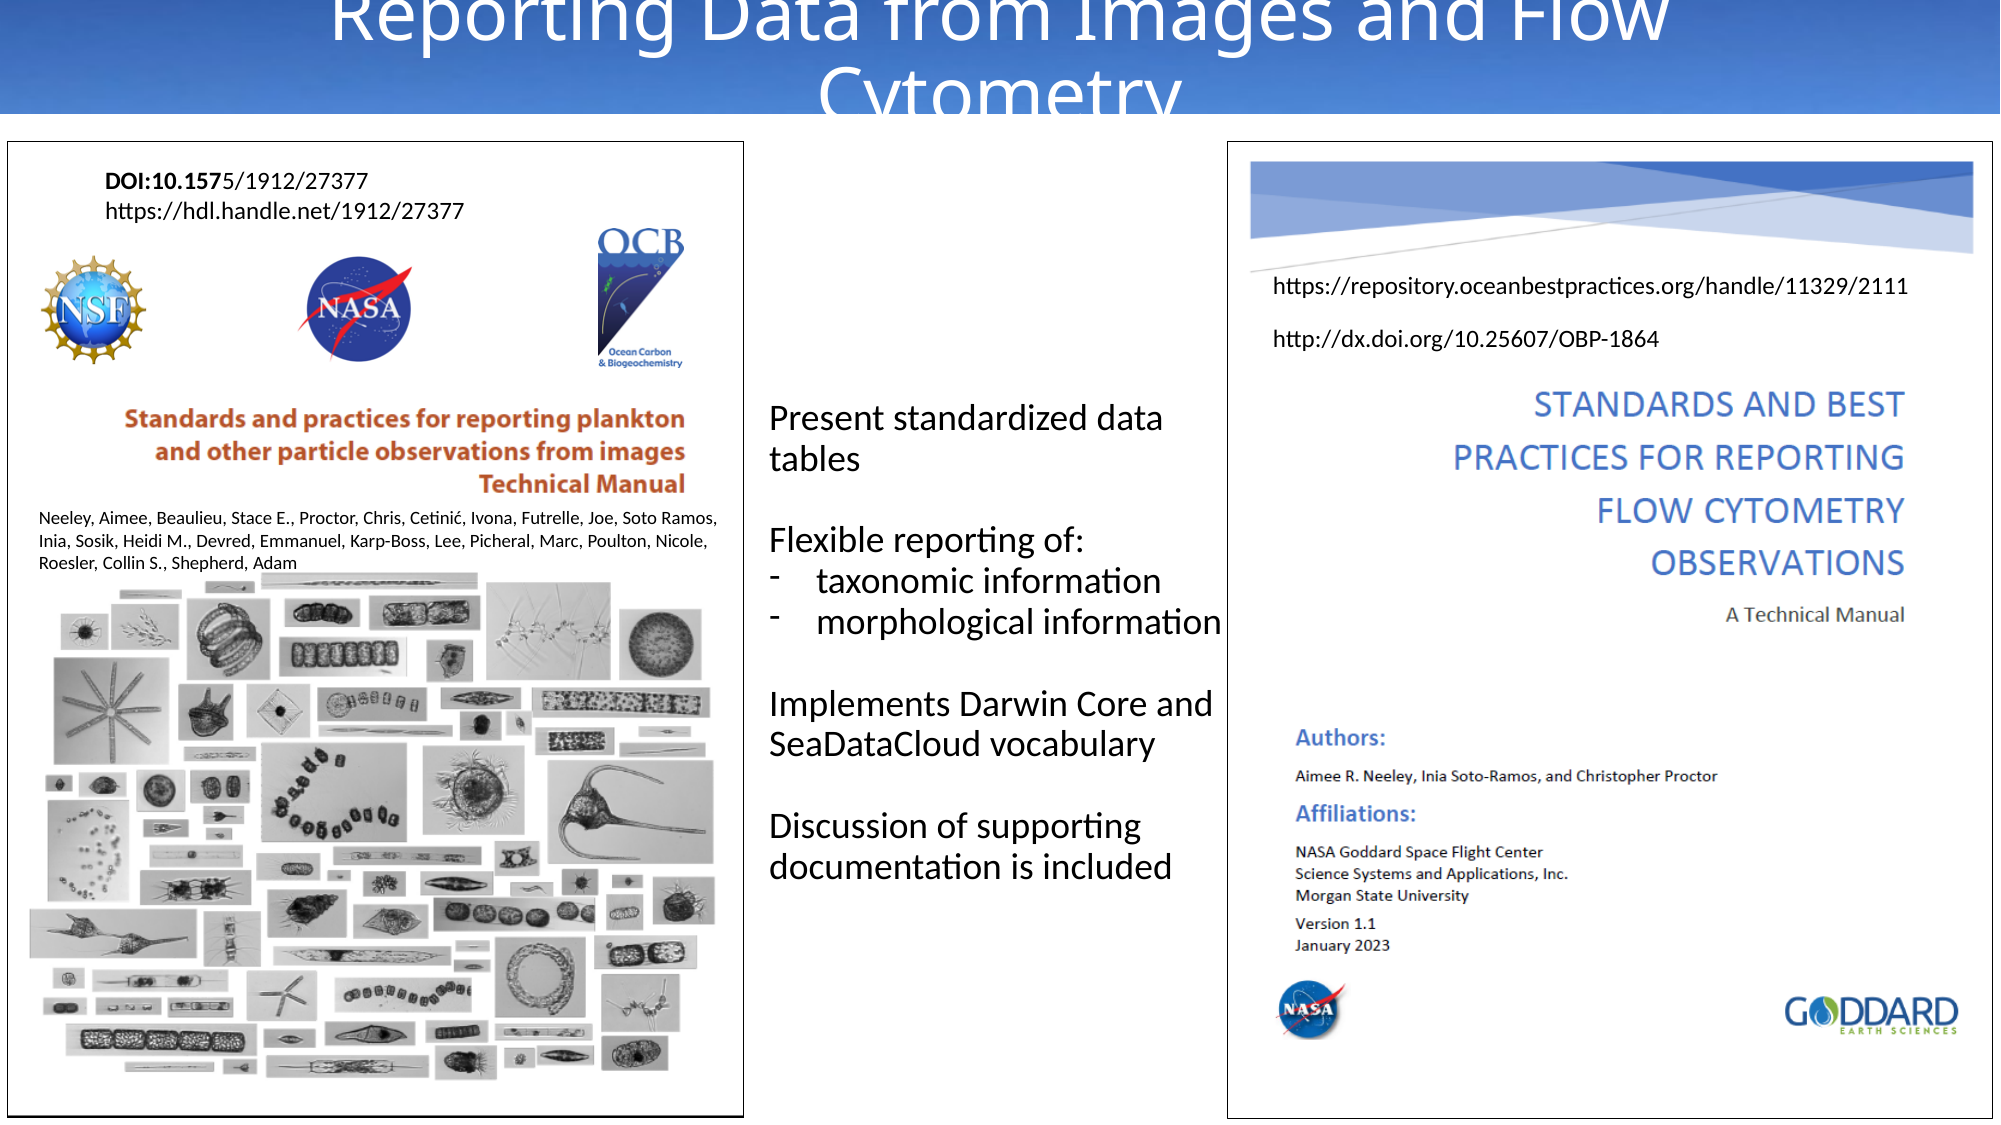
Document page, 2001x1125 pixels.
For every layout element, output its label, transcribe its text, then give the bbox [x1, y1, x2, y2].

text_box Present standardized data tables Flexible reporting of: taxonomic information morphological information Implements Darwin Core and SeaDataCloud vocabulary Discussion of supporting documentation is included [767, 308, 1228, 895]
picture [1228, 142, 1992, 1119]
picture [0, 0, 2000, 114]
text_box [7, 141, 767, 1118]
